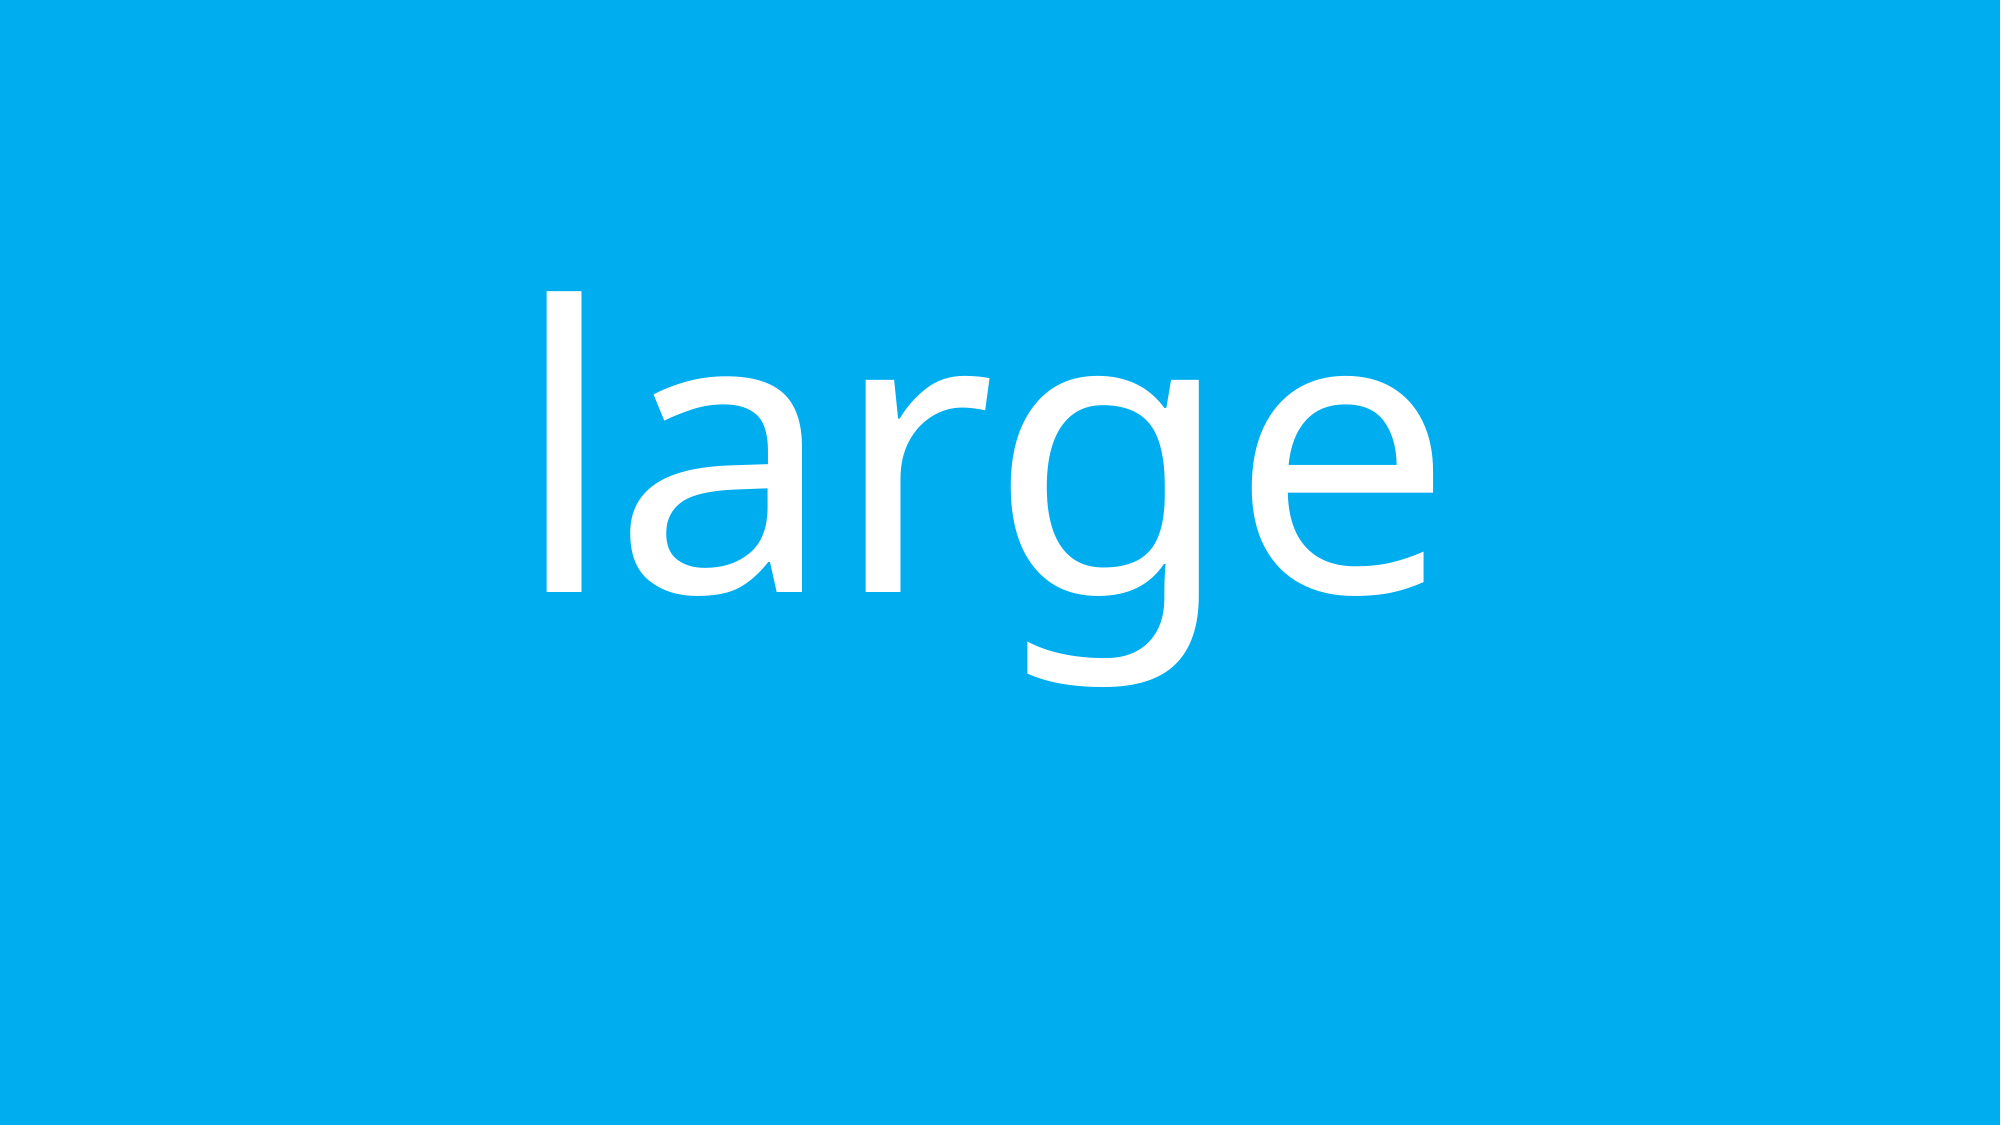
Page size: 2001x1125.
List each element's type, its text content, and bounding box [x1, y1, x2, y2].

title large [98, 126, 1868, 677]
